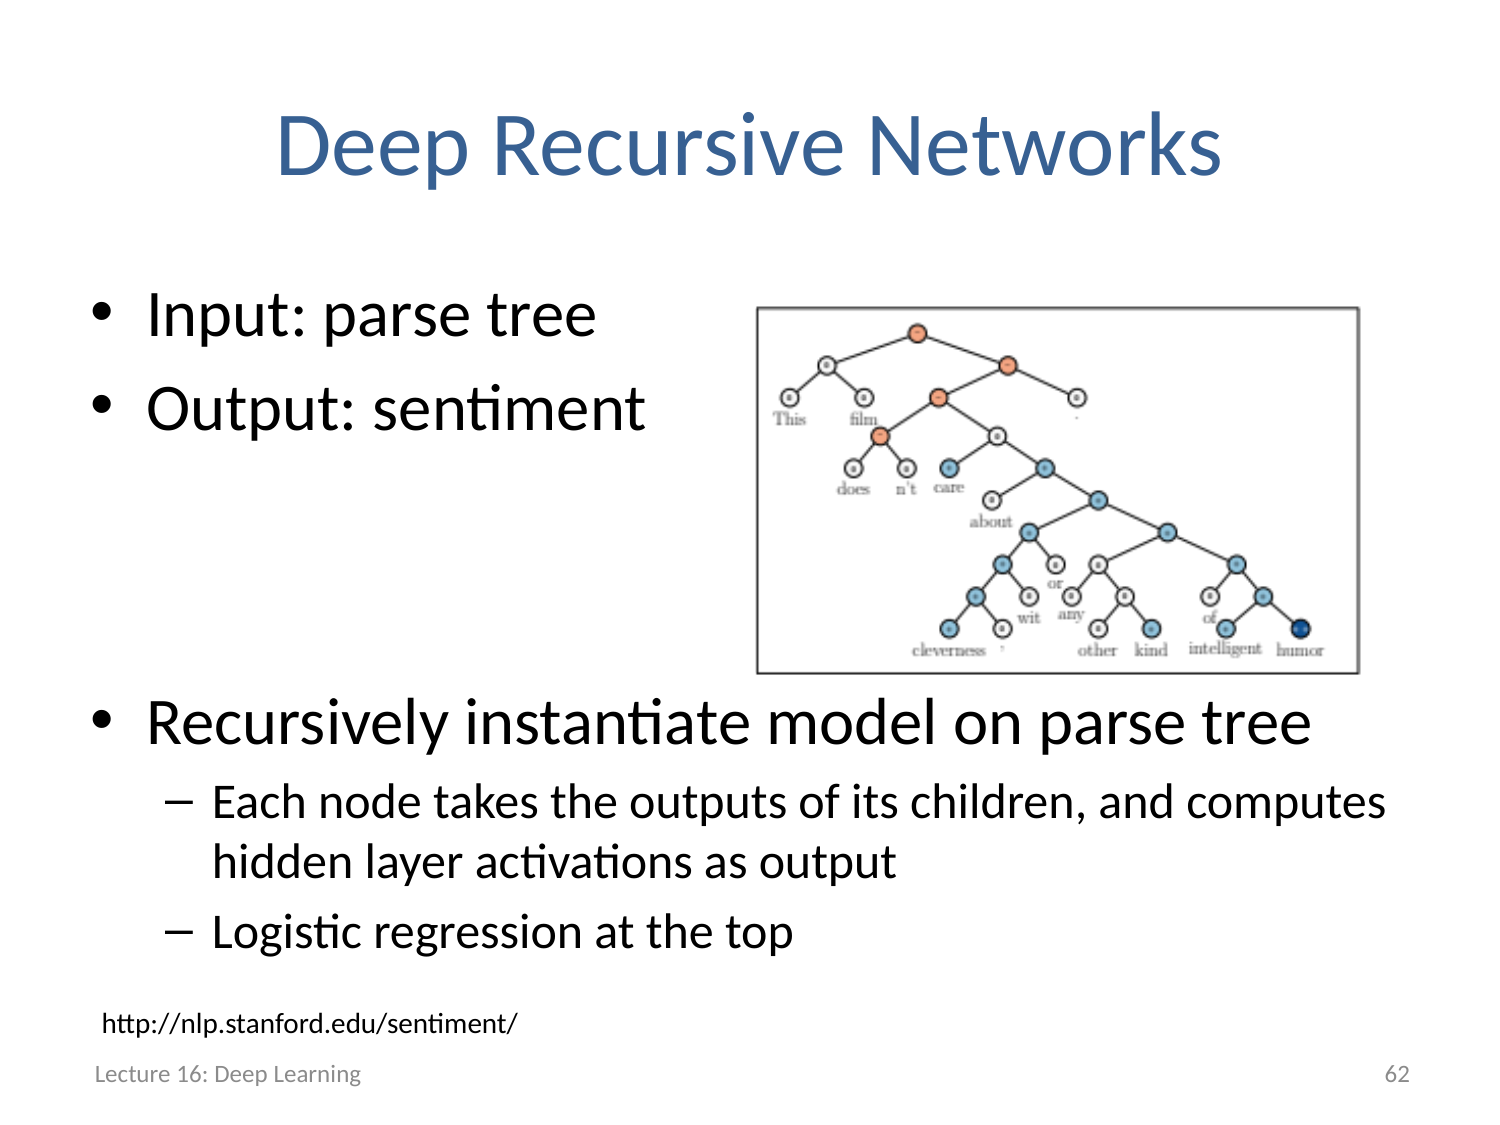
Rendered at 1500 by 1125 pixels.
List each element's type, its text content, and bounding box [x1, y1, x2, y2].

footer Lecture 16: Deep Learning [75, 1042, 382, 1103]
slide_number 62 [1074, 1042, 1425, 1103]
list Input: parse tree Output: sentiment Recursively instantiate model on parse tree Each node takes the outputs of its children, and computes hidden layer activations as output Logistic regression at the top [75, 262, 1425, 1005]
picture [755, 303, 1363, 675]
text_box http://nlp.stanford.edu/sentiment/ [86, 996, 534, 1047]
title Deep Recursive Networks [75, 45, 1425, 233]
